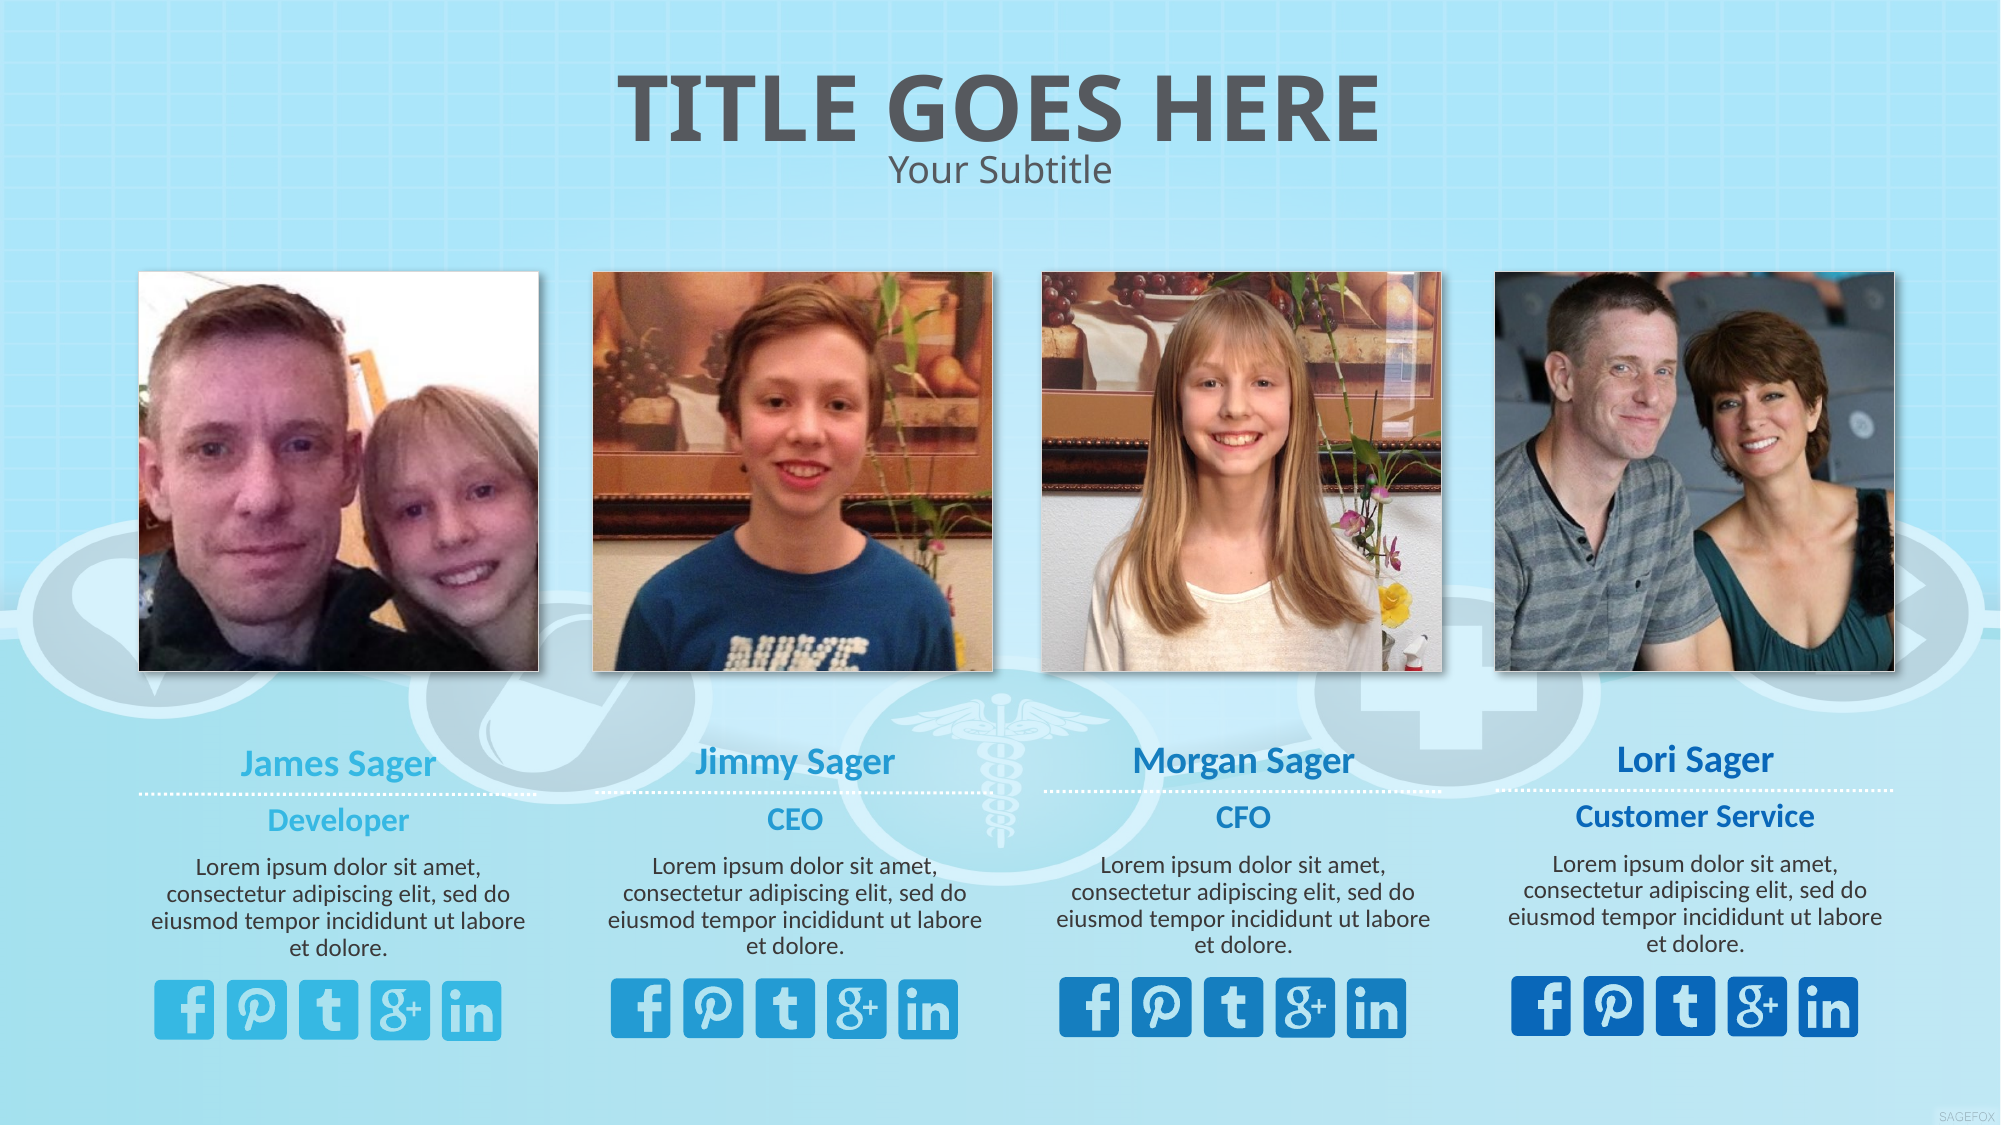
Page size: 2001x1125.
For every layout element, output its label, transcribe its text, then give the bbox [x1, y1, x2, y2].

text_box Lorem ipsum dolor sit amet, consectetur adipiscing elit, sed do eiusmod tempor incididunt ut labore et dolore. [138, 854, 539, 968]
text_box [1494, 271, 1896, 673]
text_box CEO [620, 798, 971, 841]
text_box Developer [163, 799, 514, 842]
text_box Lorem ipsum dolor sit amet, consectetur adipiscing elit, sed do eiusmod tempor incididunt ut labore et dolore. [595, 852, 996, 966]
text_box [1511, 976, 1859, 1038]
text_box [1040, 270, 1442, 672]
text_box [154, 979, 502, 1041]
text_box Lori Sager [1520, 738, 1871, 781]
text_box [548, 42, 1452, 199]
text_box Morgan Sager [1068, 739, 1419, 782]
text_box CFO [1068, 797, 1419, 840]
text_box [138, 270, 540, 672]
text_box [591, 270, 993, 672]
text_box James Sager [163, 742, 514, 785]
text_box Customer Service [1520, 796, 1871, 839]
text_box Lorem ipsum dolor sit amet, consectetur adipiscing elit, sed do eiusmod tempor incididunt ut labore et dolore. [1495, 850, 1896, 964]
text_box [1059, 977, 1407, 1039]
text_box Lorem ipsum dolor sit amet, consectetur adipiscing elit, sed do eiusmod tempor incididunt ut labore et dolore. [1043, 851, 1444, 965]
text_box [610, 978, 958, 1040]
text_box Jimmy Sager [620, 740, 971, 784]
